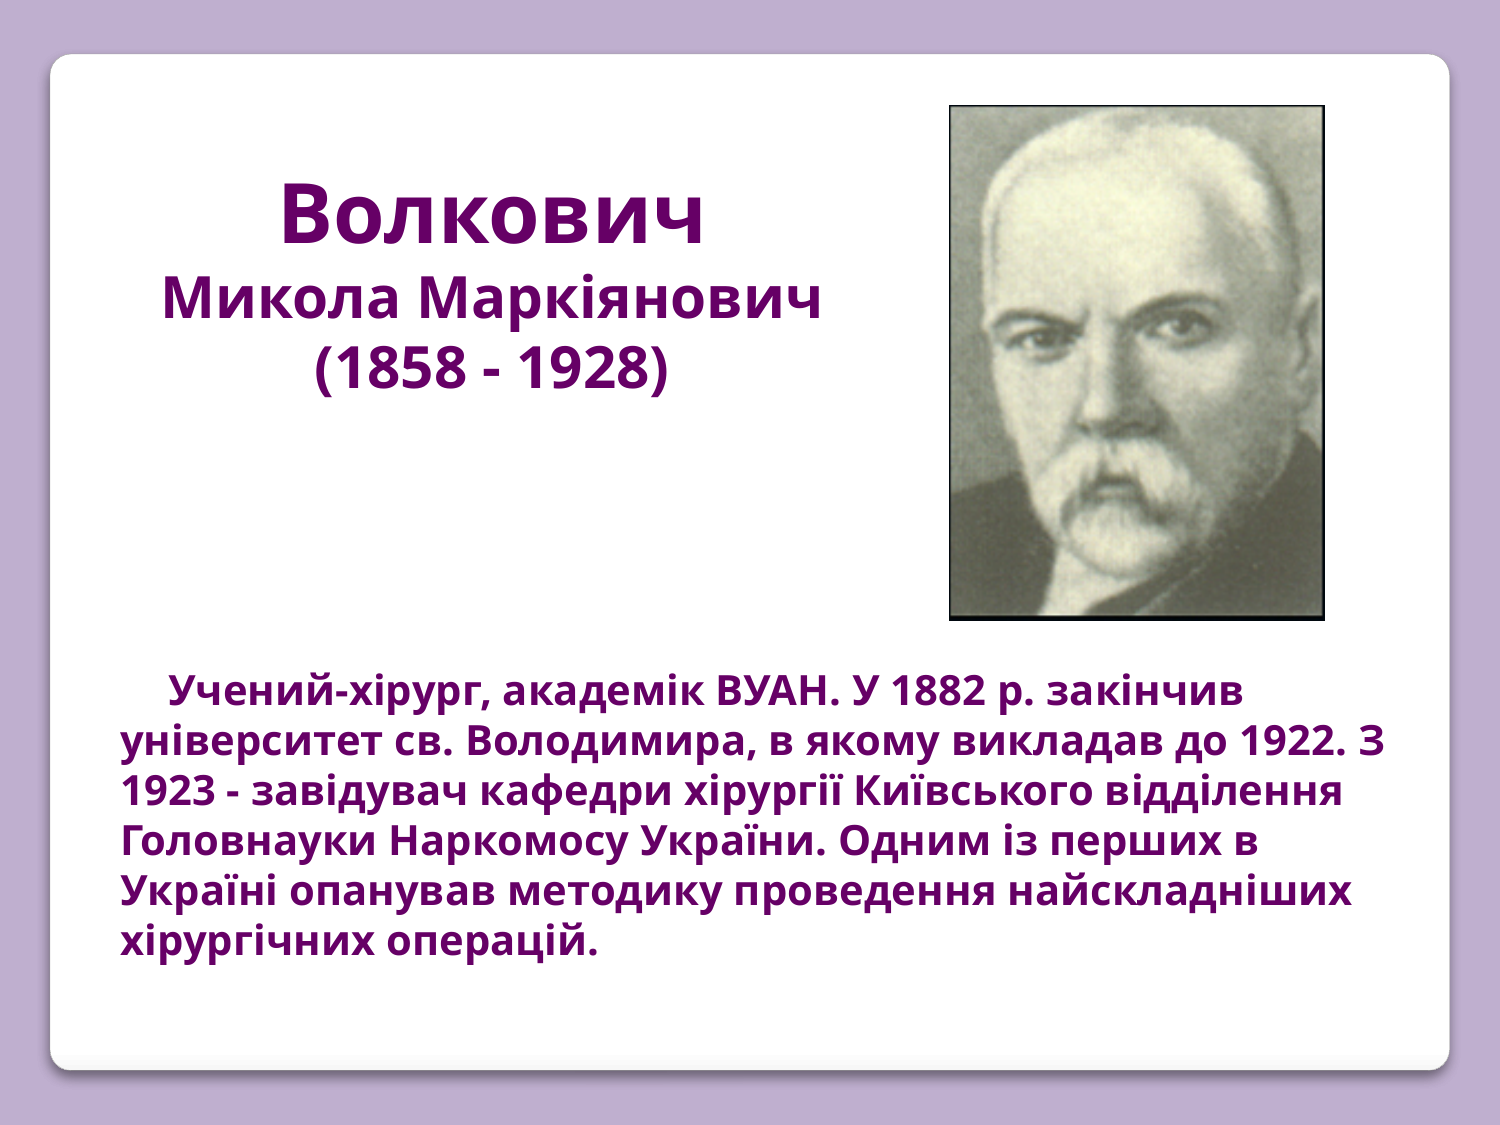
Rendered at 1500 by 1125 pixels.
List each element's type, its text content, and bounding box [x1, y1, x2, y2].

text_box Учений-хірург, академік ВУАН. У 1882 р. закінчив університет св. Володимира, в якому викладав до 1922. З 1923 - завідувач кафедри хірургії Київського відділення Головнауки Наркомосу України. Одним із перших в Україні опанував методику проведення найскладніших хірургічних операцій. [105, 656, 1407, 972]
picture [948, 104, 1325, 622]
text_box Волкович Микола Маркіянович (1858 - 1928) [117, 152, 868, 408]
